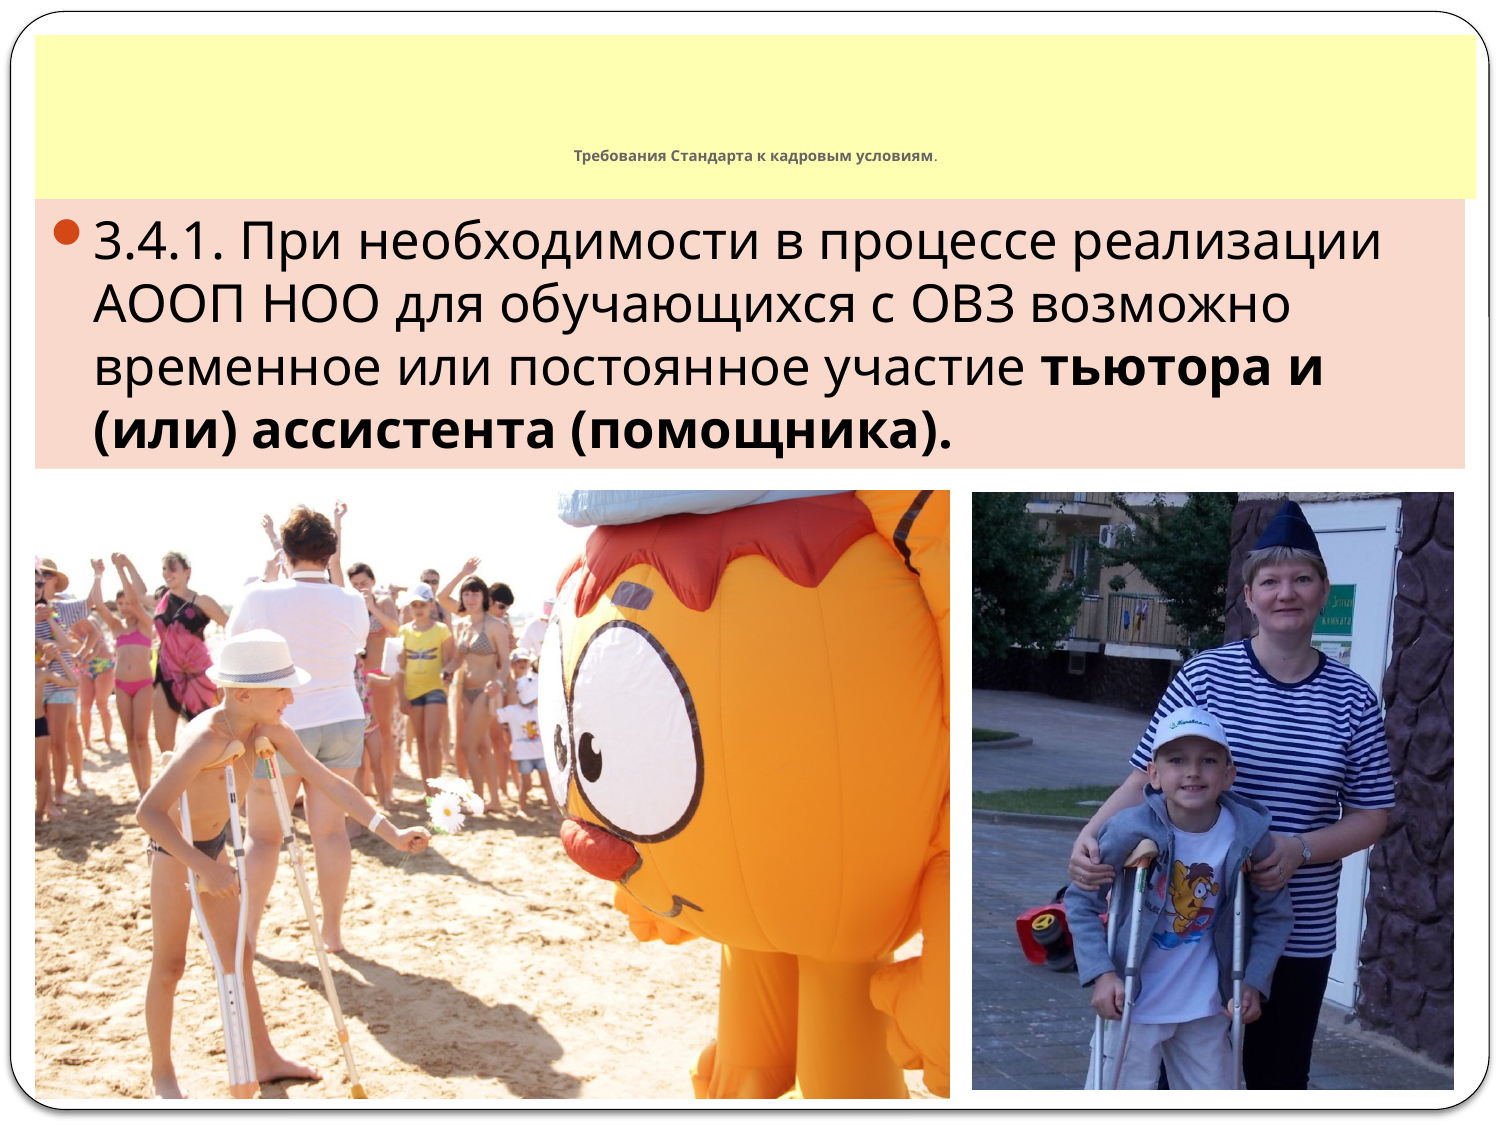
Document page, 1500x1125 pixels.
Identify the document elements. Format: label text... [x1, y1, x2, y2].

title Требования Стандарта к кадровым условиям. [35, 35, 1477, 200]
picture [34, 489, 950, 1100]
picture [972, 491, 1454, 1091]
list 3.4.1. При необходимости в процессе реализации АООП НОО для обучающихся с ОВЗ возможно временное или постоянное участие тьютора и (или) ассистента (помощника). [35, 199, 1465, 469]
